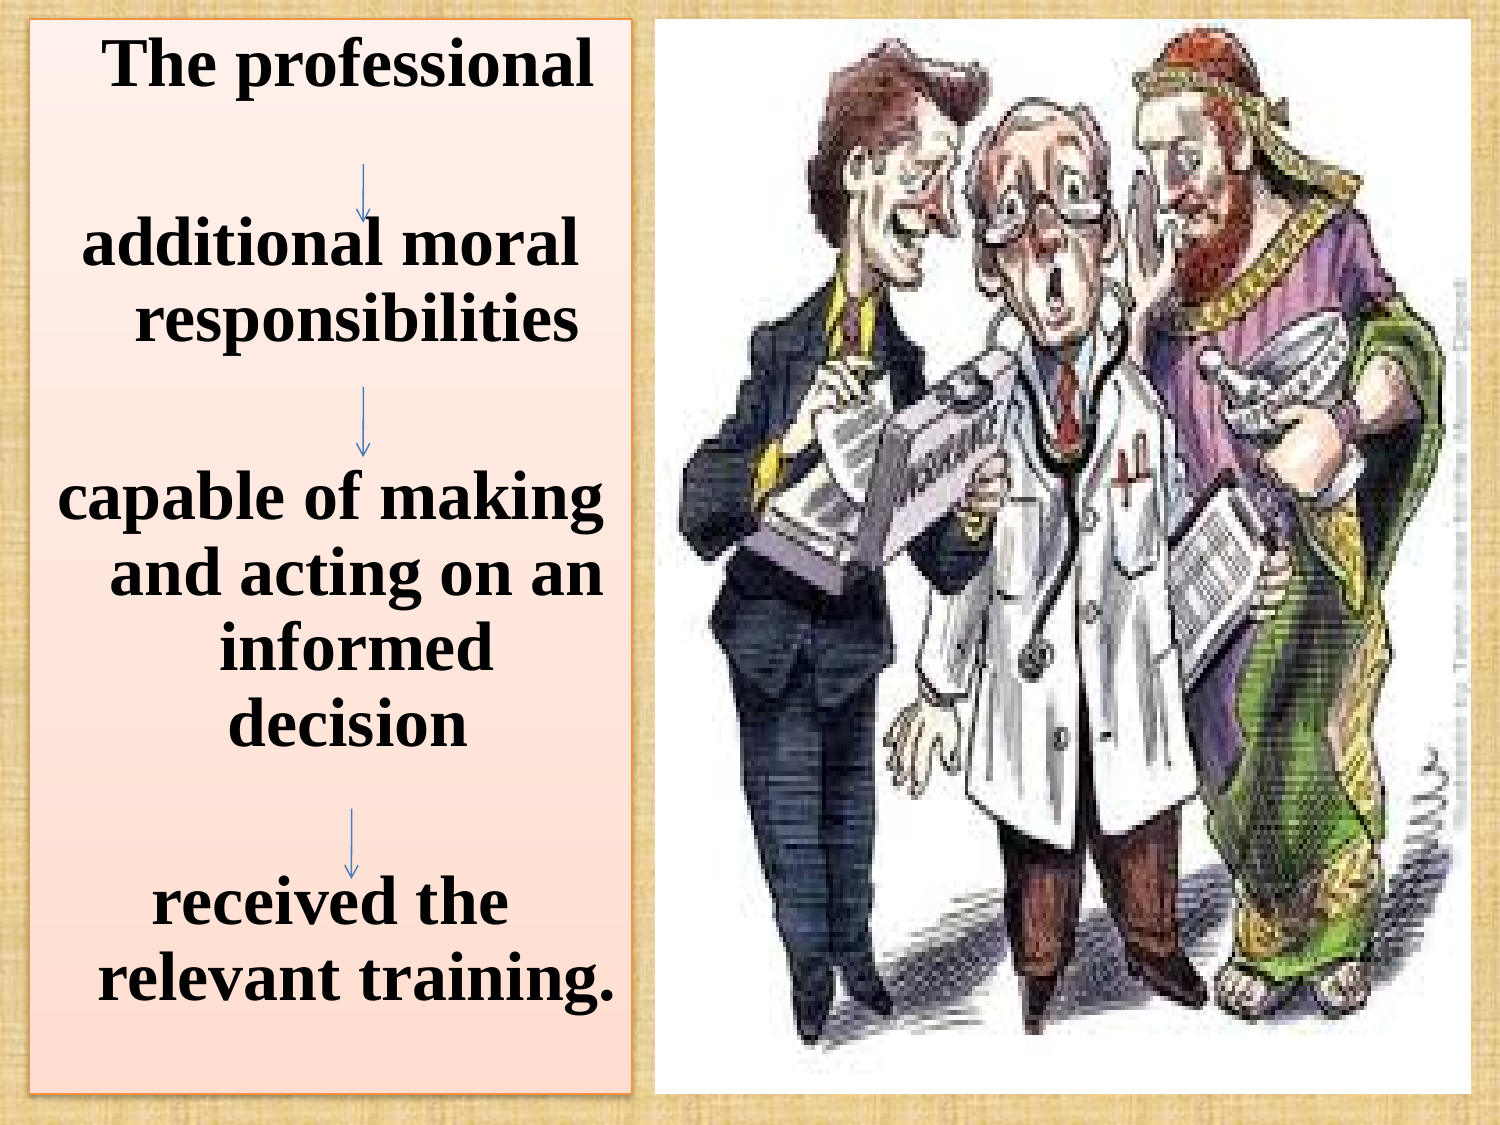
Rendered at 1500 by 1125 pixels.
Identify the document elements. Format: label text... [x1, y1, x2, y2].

list The professional additional moral responsibilities capable of making and acting on an informed decision received the relevant training. [29, 18, 633, 1095]
picture [0, 0, 1500, 1125]
